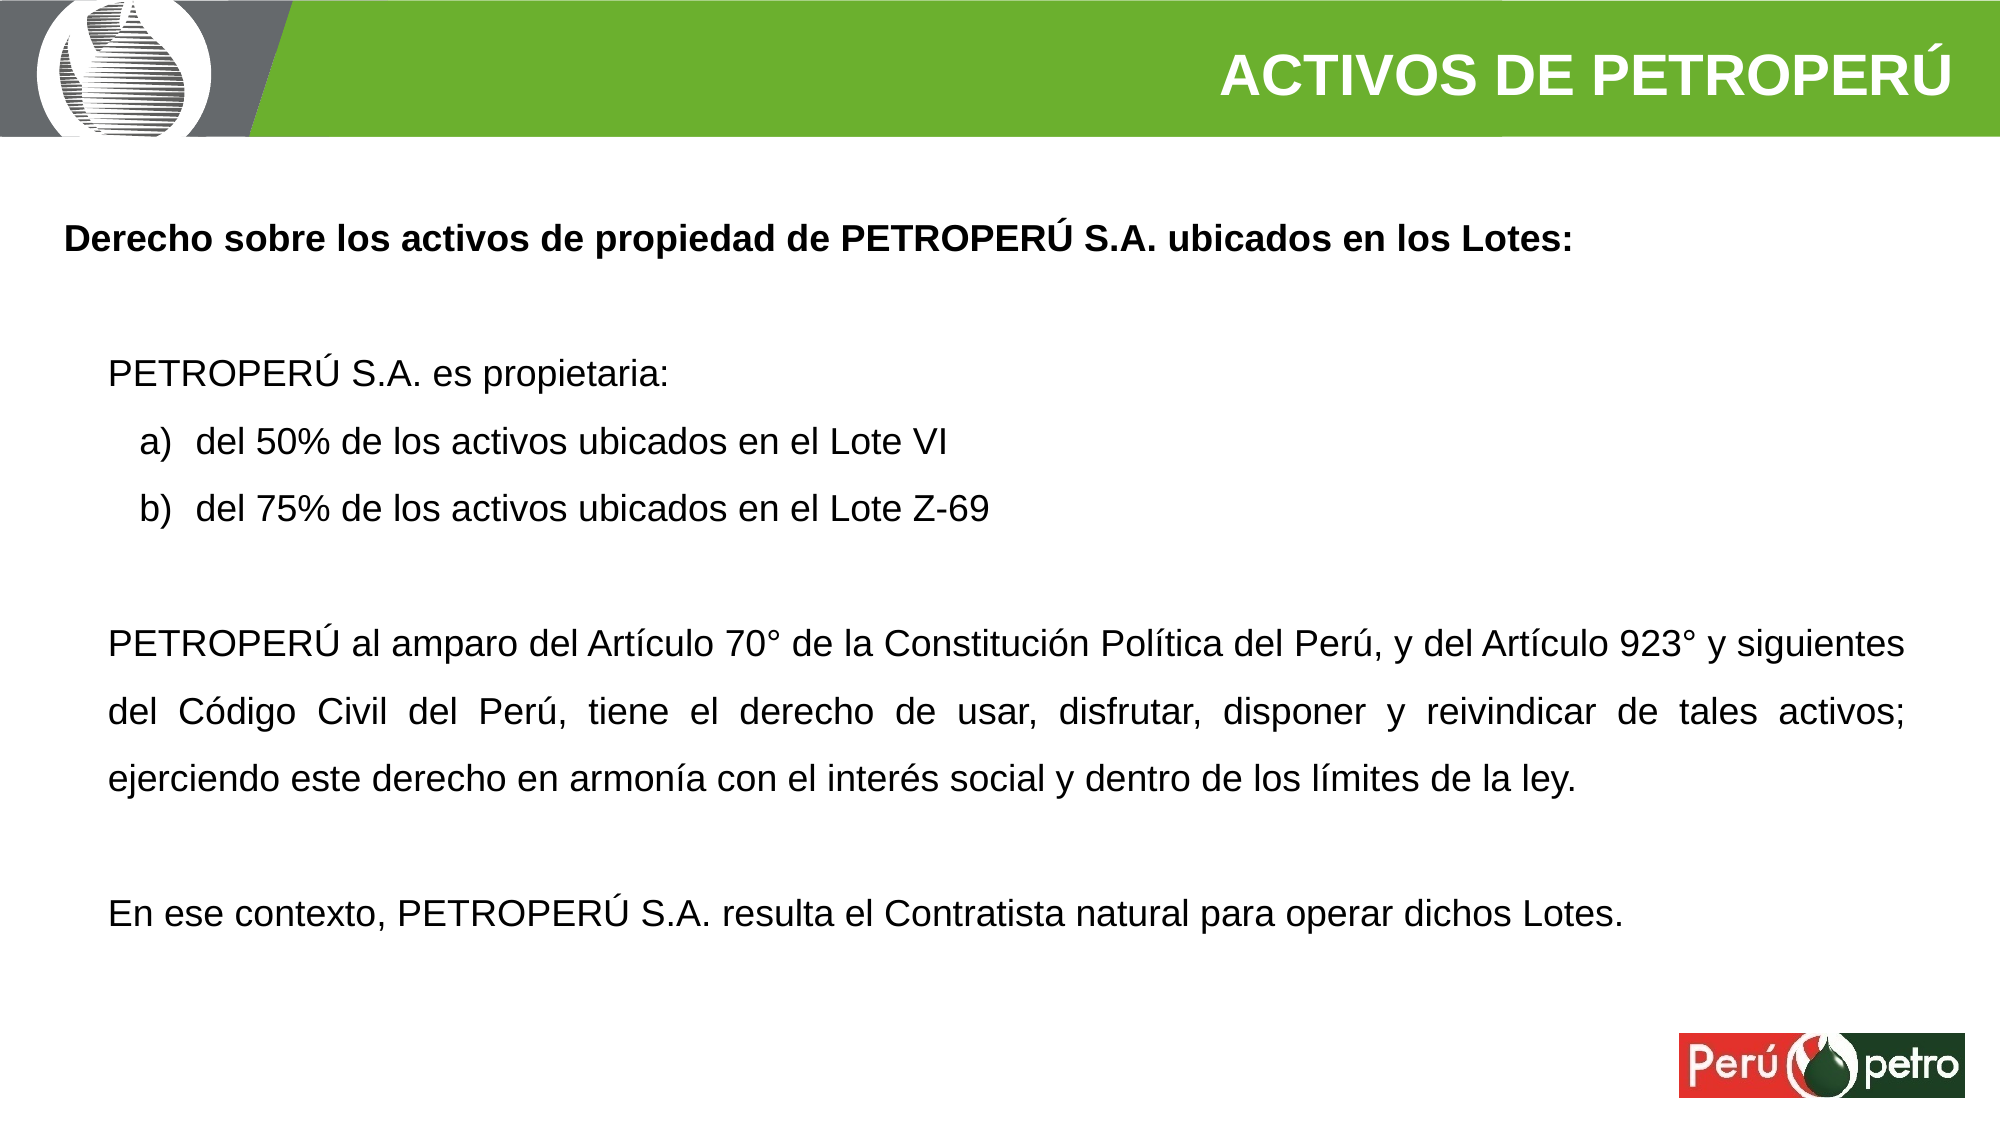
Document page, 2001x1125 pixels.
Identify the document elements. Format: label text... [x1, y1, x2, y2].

picture [1679, 1033, 1965, 1098]
text_box ACTIVOS DE PETROPERÚ [311, 22, 1969, 122]
text_box Derecho sobre los activos de propiedad de PETROPERÚ S.A. ubicados en los Lotes: PETROPERÚ S.A. es propietaria: del 50% de los activos ubicados en el Lote VI del 75% de los activos ubicados en el Lote Z-69 PETROPERÚ al amparo del Artículo 70° de la Constitución Política del Perú, y del Artículo 923° y siguientes del Código Civil del Perú, tiene el derecho de usar, disfrutar, disponer y reivindicar de tales activos; ejerciendo este derecho en armonía con el interés social y dentro de los límites de la ley. En ese contexto, PETROPERÚ S.A. resulta el Contratista natural para operar dichos Lotes. [48, 184, 1922, 942]
